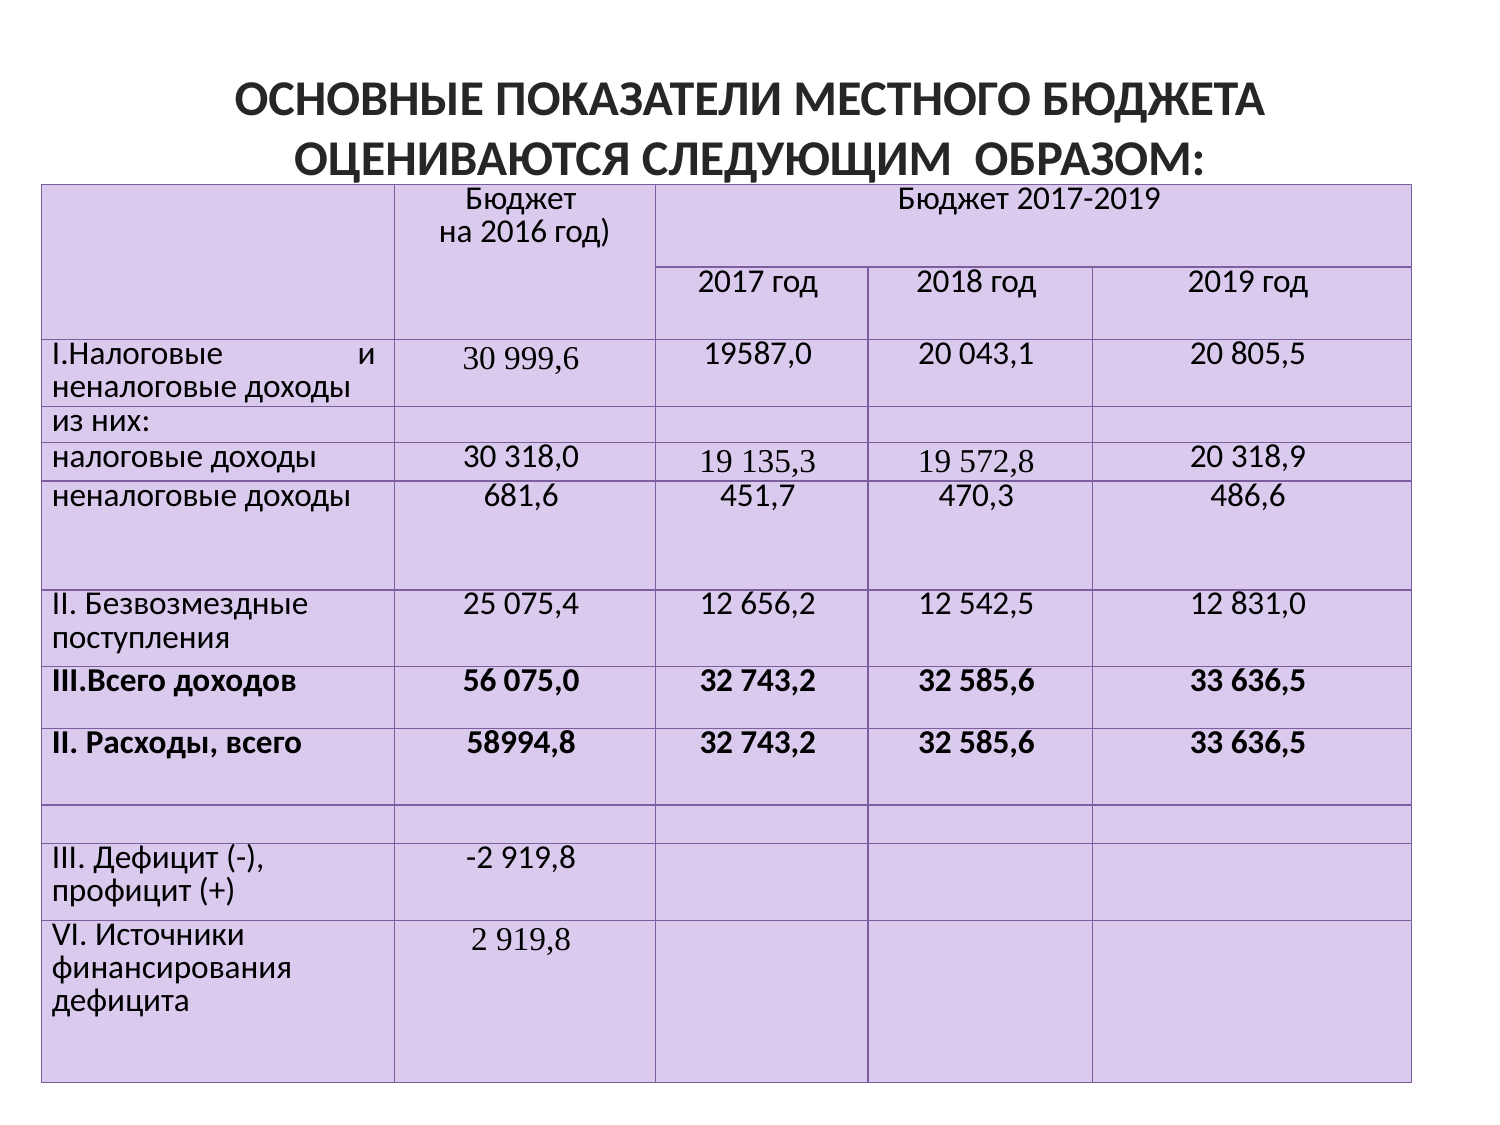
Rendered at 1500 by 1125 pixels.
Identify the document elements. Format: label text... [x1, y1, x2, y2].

table_cell [656, 407, 867, 442]
table_cell 19 572,8 [869, 443, 1092, 480]
table_cell II. Безвозмездные поступления [42, 591, 394, 666]
table_cell 33 636,5 [1093, 667, 1411, 728]
table_cell III.Всего доходов [42, 667, 394, 728]
table_header [42, 185, 394, 339]
table_cell из них: [42, 407, 394, 442]
table_cell 32 743,2 [656, 729, 867, 804]
table_cell 12 542,5 [869, 591, 1092, 666]
table_cell 19 135,3 [656, 443, 867, 480]
table_cell [869, 407, 1092, 442]
table_cell налоговые доходы [42, 443, 394, 480]
table_header Бюджет 2017-2019 [656, 185, 1411, 266]
table_cell [656, 921, 867, 1082]
table_cell 56 075,0 [395, 667, 655, 728]
table_cell 58994,8 [395, 729, 655, 804]
table_cell 12 656,2 [656, 591, 867, 666]
table_cell [656, 806, 867, 843]
table_cell 486,6 [1093, 482, 1411, 589]
table_cell 30 318,0 [395, 443, 655, 480]
table_cell 2019 год [1093, 268, 1411, 339]
table_cell 470,3 [869, 482, 1092, 589]
table_cell [1093, 844, 1411, 920]
table_cell 681,6 [395, 482, 655, 589]
table_cell [1093, 407, 1411, 442]
table_cell 2017 год [656, 268, 867, 339]
table_cell 2 919,8 [395, 921, 655, 1082]
table_cell 20 318,9 [1093, 443, 1411, 480]
table_cell 20 043,1 [869, 340, 1092, 406]
table_cell 32 585,6 [869, 667, 1092, 728]
table_cell 2018 год [869, 268, 1092, 339]
table_cell 12 831,0 [1093, 591, 1411, 666]
table_cell 33 636,5 [1093, 729, 1411, 804]
table_cell 451,7 [656, 482, 867, 589]
table_cell [395, 407, 655, 442]
table_cell III. Дефицит (-), профицит (+) [42, 844, 394, 920]
table_cell -2 919,8 [395, 844, 655, 920]
table_cell [869, 921, 1092, 1082]
table_cell I.Налоговые и неналоговые доходы [42, 340, 394, 406]
table_cell [869, 844, 1092, 920]
table_cell [1093, 921, 1411, 1082]
table_cell 25 075,4 [395, 591, 655, 666]
table_cell II. Расходы, всего [42, 729, 394, 804]
table_cell VI. Источники финансирования дефицита [42, 921, 394, 1082]
table_cell 30 999,6 [395, 340, 655, 406]
table_cell [869, 806, 1092, 843]
table_cell [1093, 806, 1411, 843]
table_cell [42, 806, 394, 843]
title Основные показатели местного бюджета оцениваются следующим образом: [75, 19, 1425, 233]
table_cell неналоговые доходы [42, 482, 394, 589]
table_cell 32 743,2 [656, 667, 867, 728]
table_cell 19587,0 [656, 340, 867, 406]
table_header Бюджет на 2016 год) [395, 185, 655, 339]
table_cell 20 805,5 [1093, 340, 1411, 406]
table_cell 32 585,6 [869, 729, 1092, 804]
table_cell [395, 806, 655, 843]
table_cell [656, 844, 867, 920]
